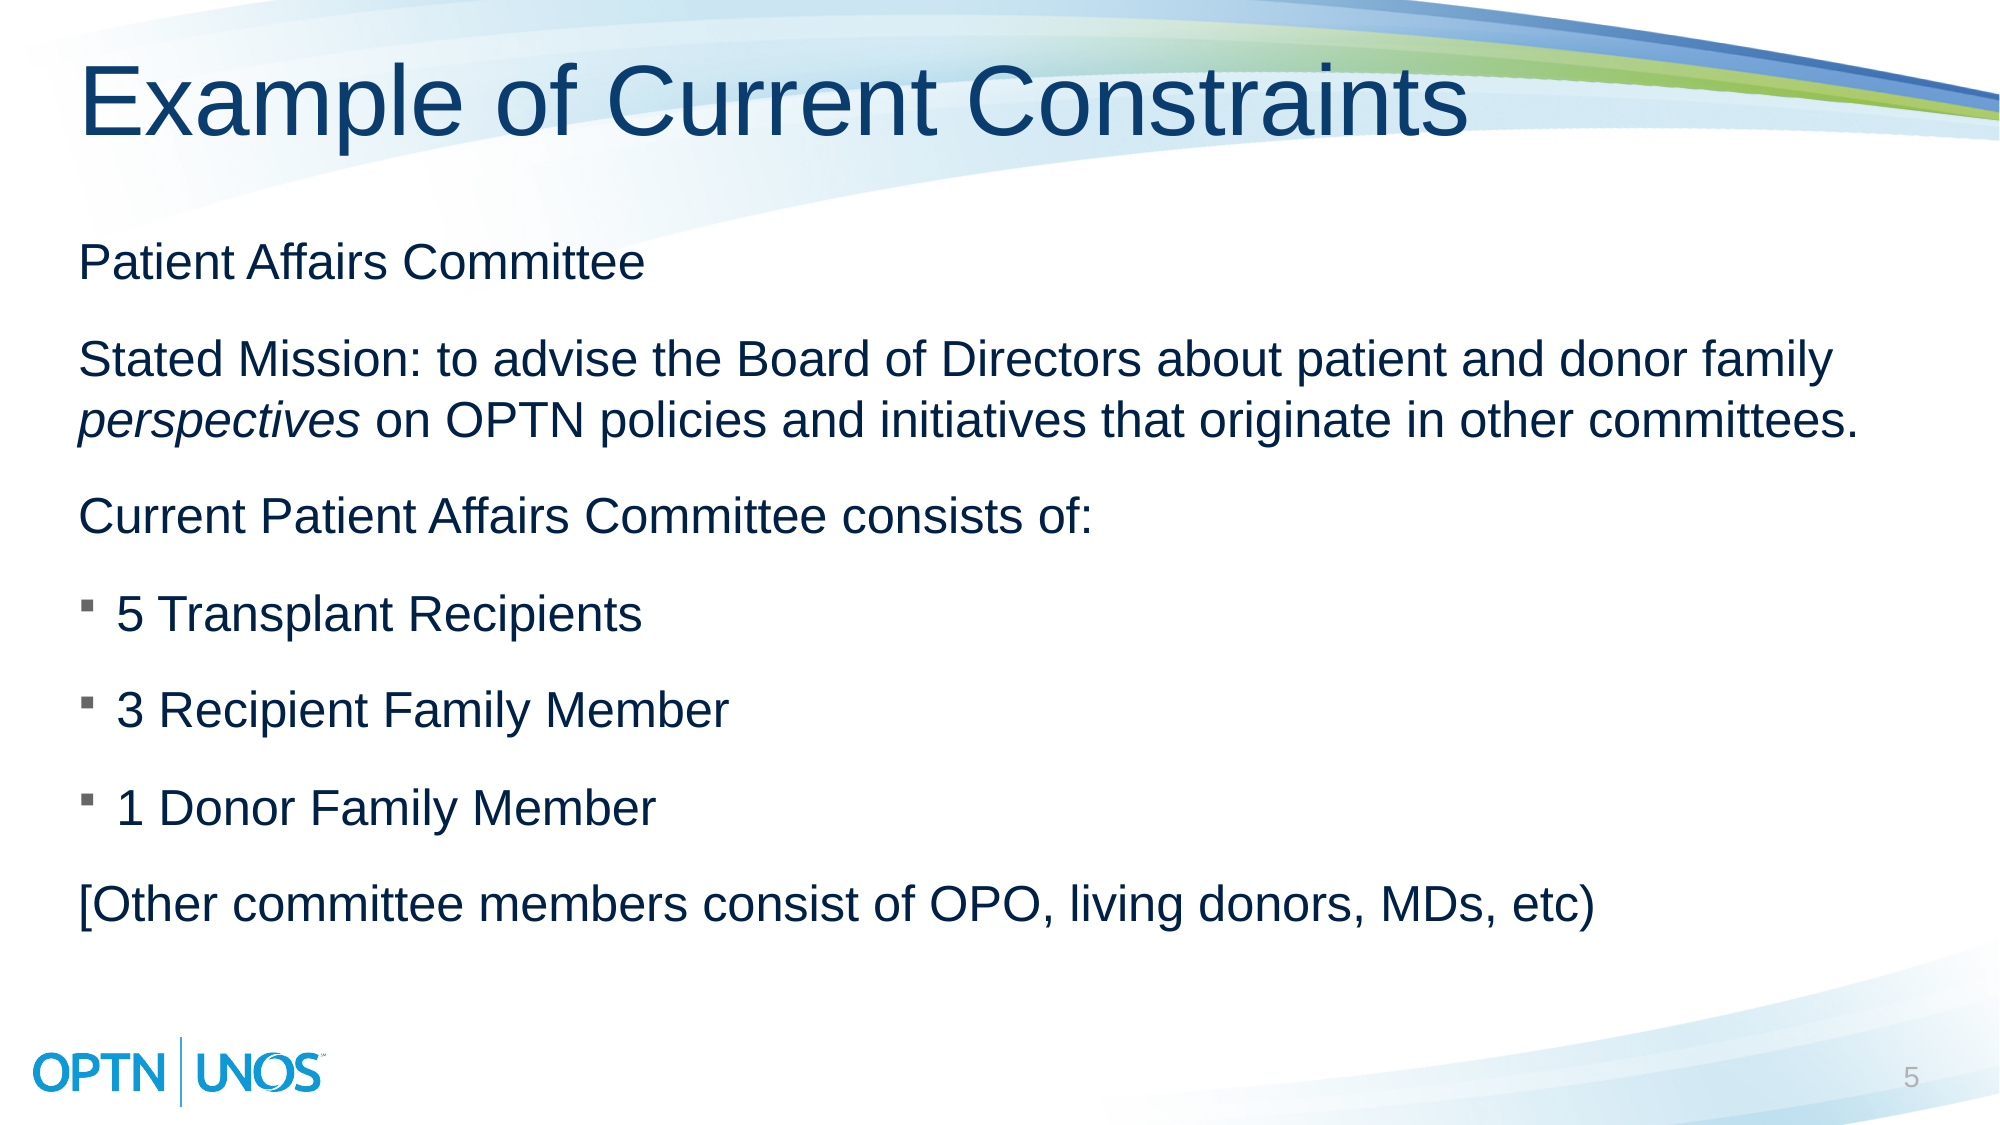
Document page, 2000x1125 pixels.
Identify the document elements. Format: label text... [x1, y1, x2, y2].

title Example of Current Constraints [63, 25, 1975, 166]
list Patient Affairs Committee Stated Mission: to advise the Board of Directors about patient and donor family perspectives on OPTN policies and initiatives that originate in other committees. Current Patient Affairs Committee consists of: 5 Transplant Recipients 3 Recipient Family Member 1 Donor Family Member [Other committee members consist of OPO, living donors, MDs, etc) [63, 221, 1933, 944]
slide_number 5 [1595, 1046, 1935, 1106]
picture [0, 0, 2000, 1125]
